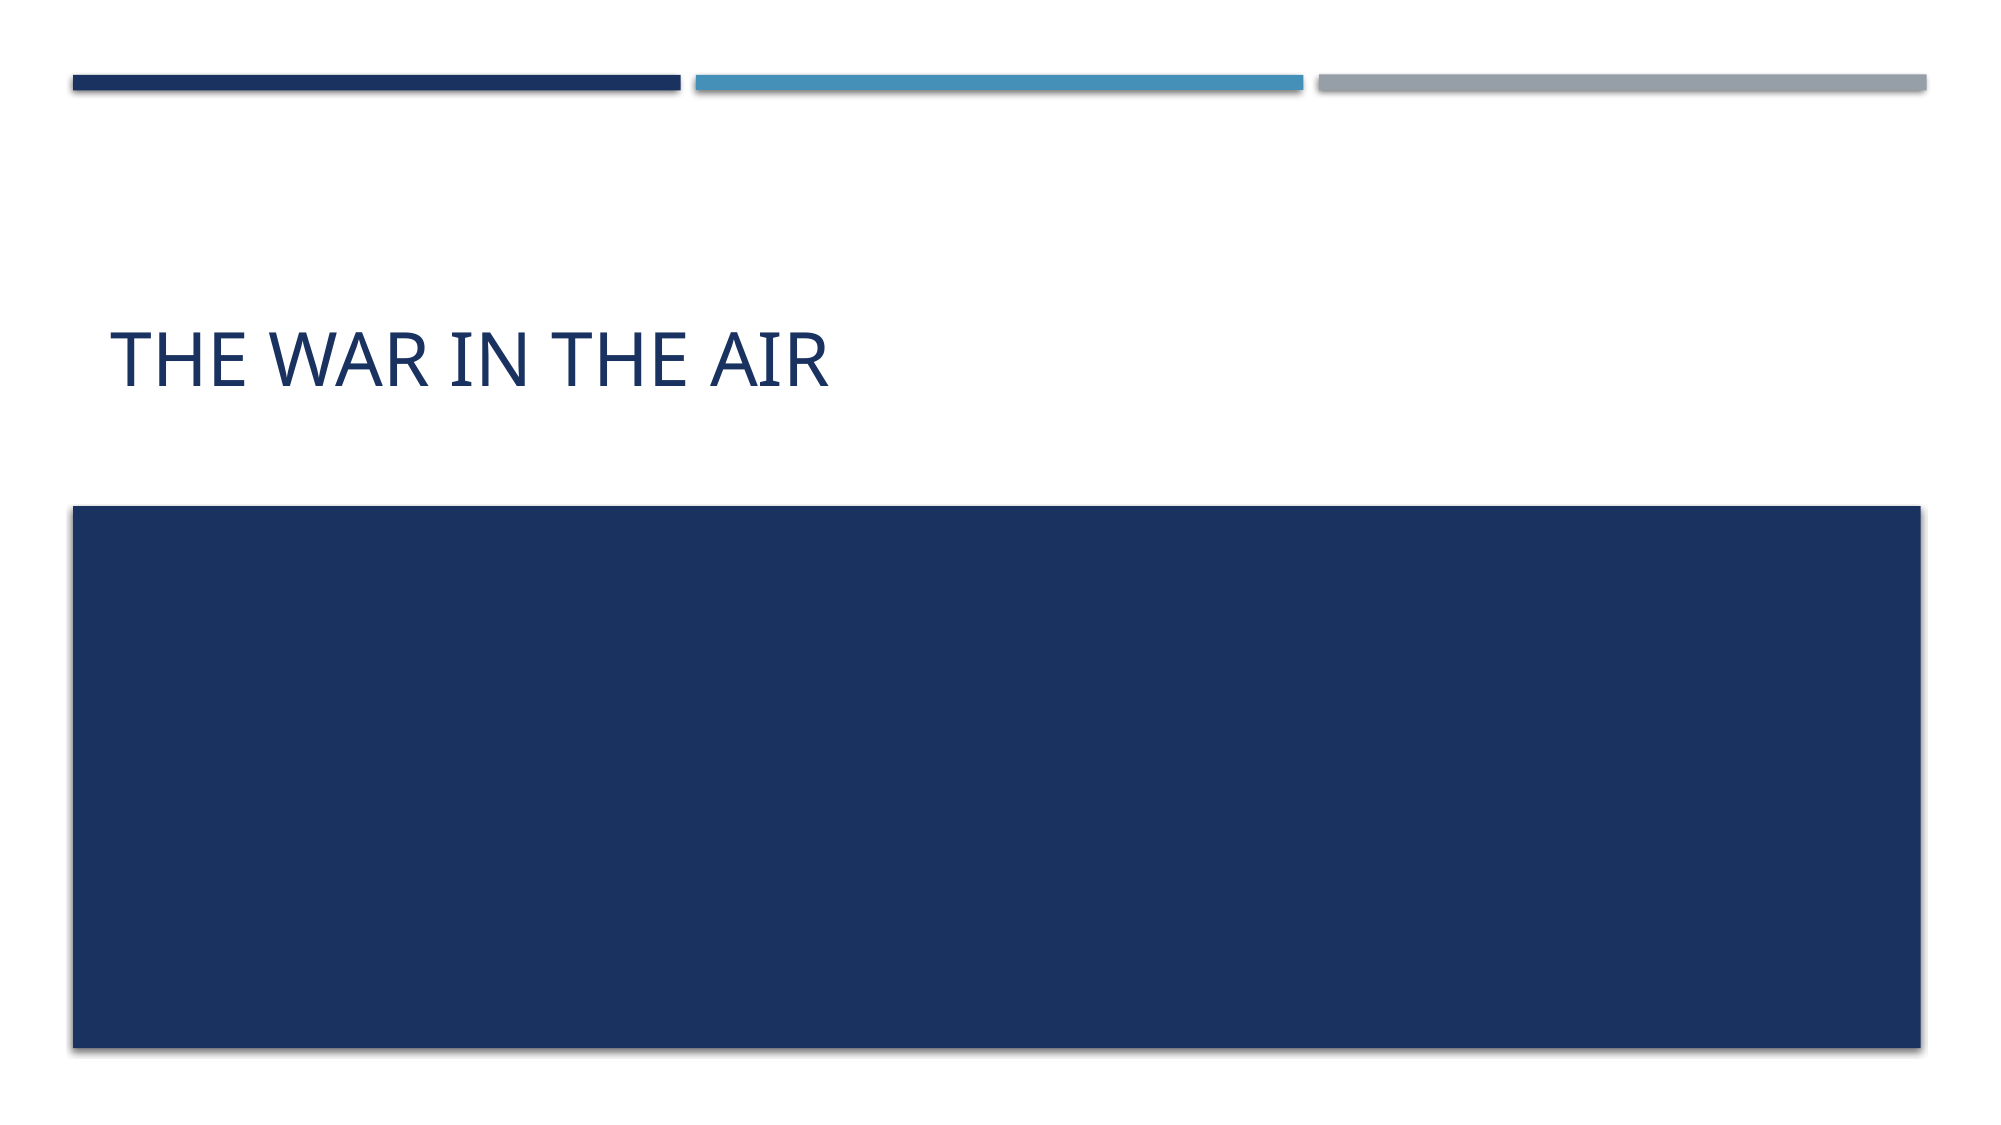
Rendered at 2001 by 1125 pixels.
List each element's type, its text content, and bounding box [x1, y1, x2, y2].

title The War in the air [95, 167, 1899, 410]
